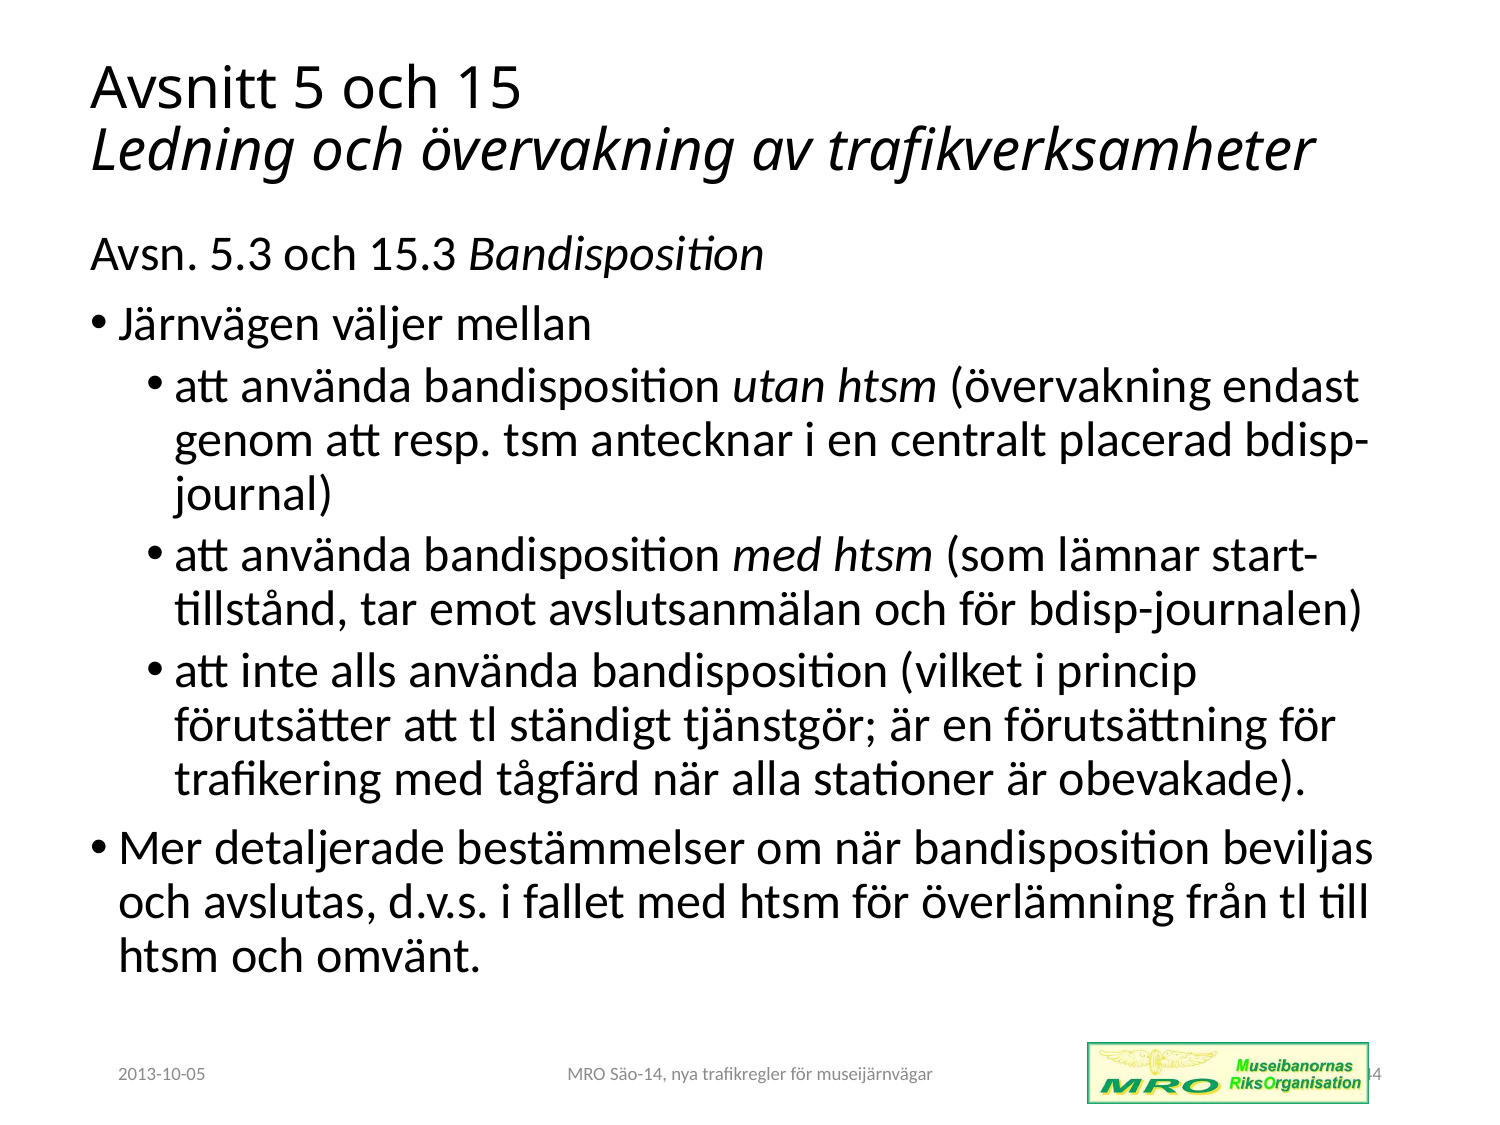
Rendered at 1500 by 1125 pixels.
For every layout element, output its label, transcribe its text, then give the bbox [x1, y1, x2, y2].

title Avsnitt 5 och 15 Ledning och övervakning av trafikverksamheter [75, 45, 1425, 197]
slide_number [103, 1042, 441, 1103]
slide_number 44 [1059, 1042, 1397, 1103]
list Avsn. 5.3 och 15.3 Bandisposition Järnvägen väljer mellan att använda bandisposition utan htsm (övervakning endast genom att resp. tsm antecknar i en centralt placerad bdisp-journal) att använda bandisposition med htsm (som lämnar start-tillstånd, tar emot avslutsanmälan och för bdisp-journalen) att inte alls använda bandisposition (vilket i princip förutsätter att tl ständigt tjänstgör; är en förutsättning för trafikering med tågfärd när alla stationer är obevakade). Mer detaljerade bestämmelser om när bandisposition beviljas och avslutas, d.v.s. i fallet med htsm för överlämning från tl till htsm och omvänt. [75, 219, 1425, 1005]
footer MRO Säo-14, nya trafikregler för museijärnvägar [496, 1042, 1004, 1103]
